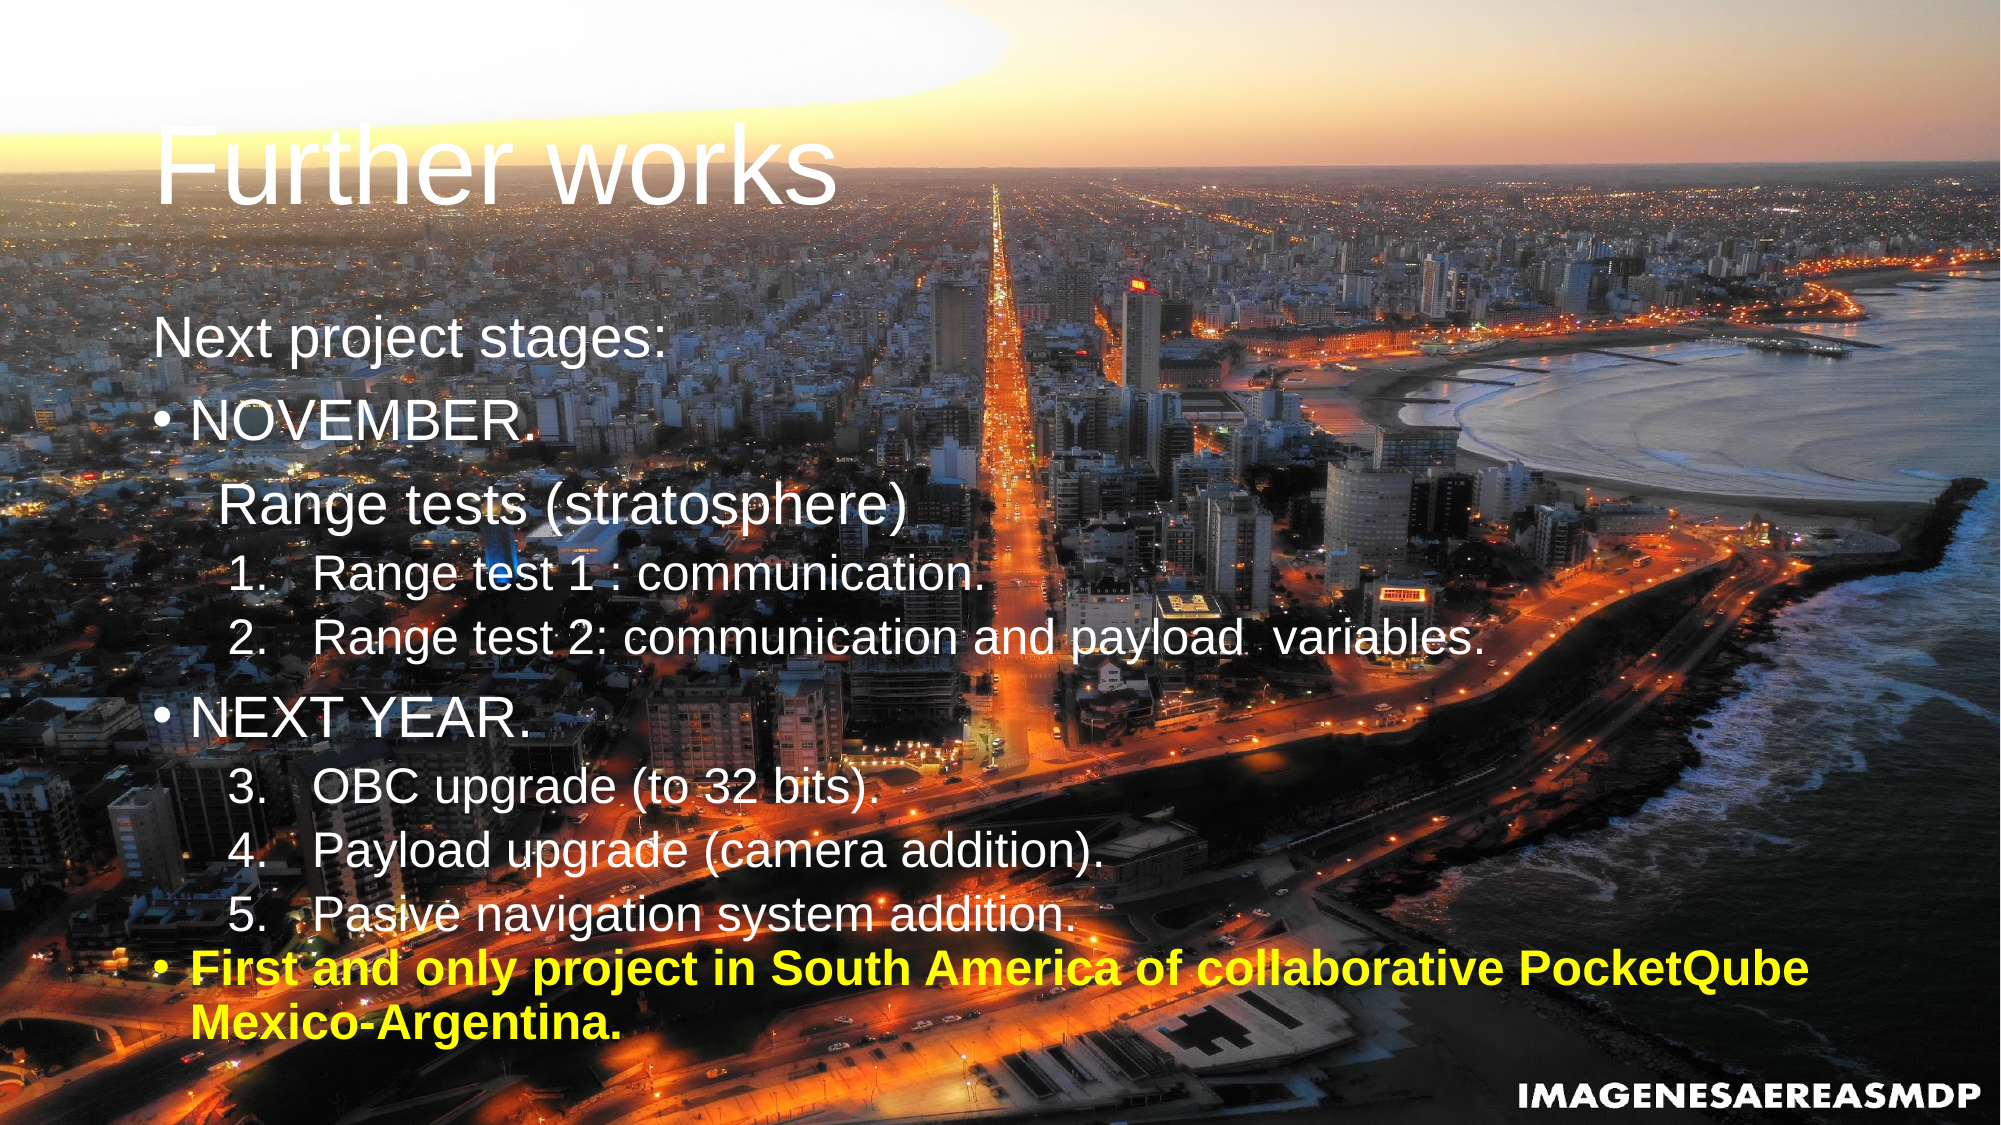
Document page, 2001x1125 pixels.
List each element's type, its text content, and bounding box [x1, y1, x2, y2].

title Further works [137, 59, 1863, 278]
picture [0, 0, 2001, 1125]
list Next project stages: NOVEMBER. Range tests (stratosphere) Range test 1 : communication. Range test 2: communication and payload variables. NEXT YEAR. OBC upgrade (to 32 bits). Payload upgrade (camera addition). Pasive navigation system addition. First and only project in South America of collaborative PocketQube Mexico-Argentina. [137, 299, 1863, 1068]
